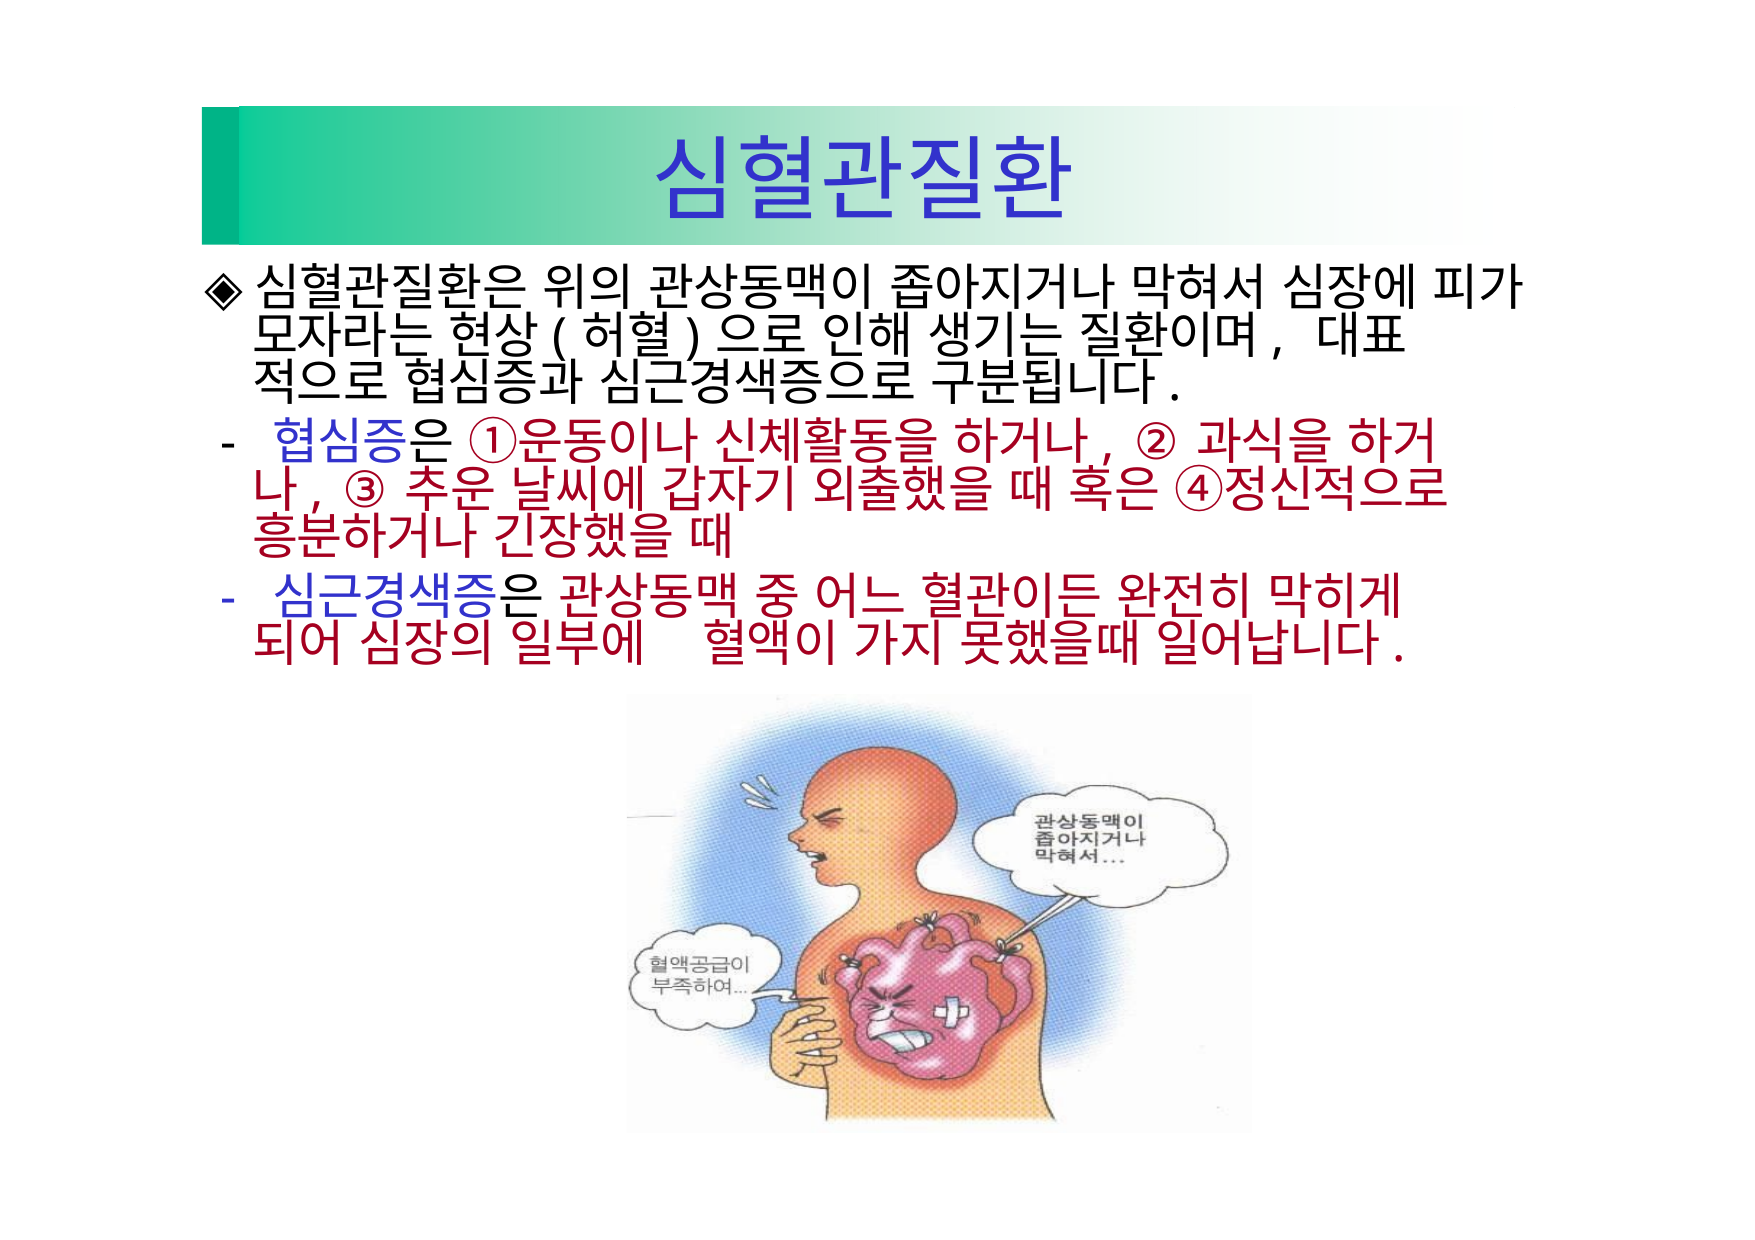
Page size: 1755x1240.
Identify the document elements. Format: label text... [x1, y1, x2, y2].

text_box [201, 108, 239, 245]
text_box ◈심혈관질환은 위의 관상동맥이 좁아지거나 막혀서 심장에 피가 모자라는 현상(허혈)으로 인해 생기는 질환이며, 대표 적으로 협심증과 심근경색증으로 구분됩니다. - 협심증은 ①운동이나 신체활동을 하거나, ②과식을 하거 나, ③추운 날씨에 갑자기 외출했을 때 혹은 ④정신적으로 흥분하거나 긴장했을 때 - 심근경색증은 관상동맥 중 어느 혈관이든 완전히 막히게 되어 심장의 일부에 혈액이 가지 못했을때 일어납니다. [202, 268, 1534, 672]
text_box [626, 694, 1252, 1133]
text_box [239, 106, 1515, 245]
text_box 심혈관질환 [649, 123, 1106, 231]
